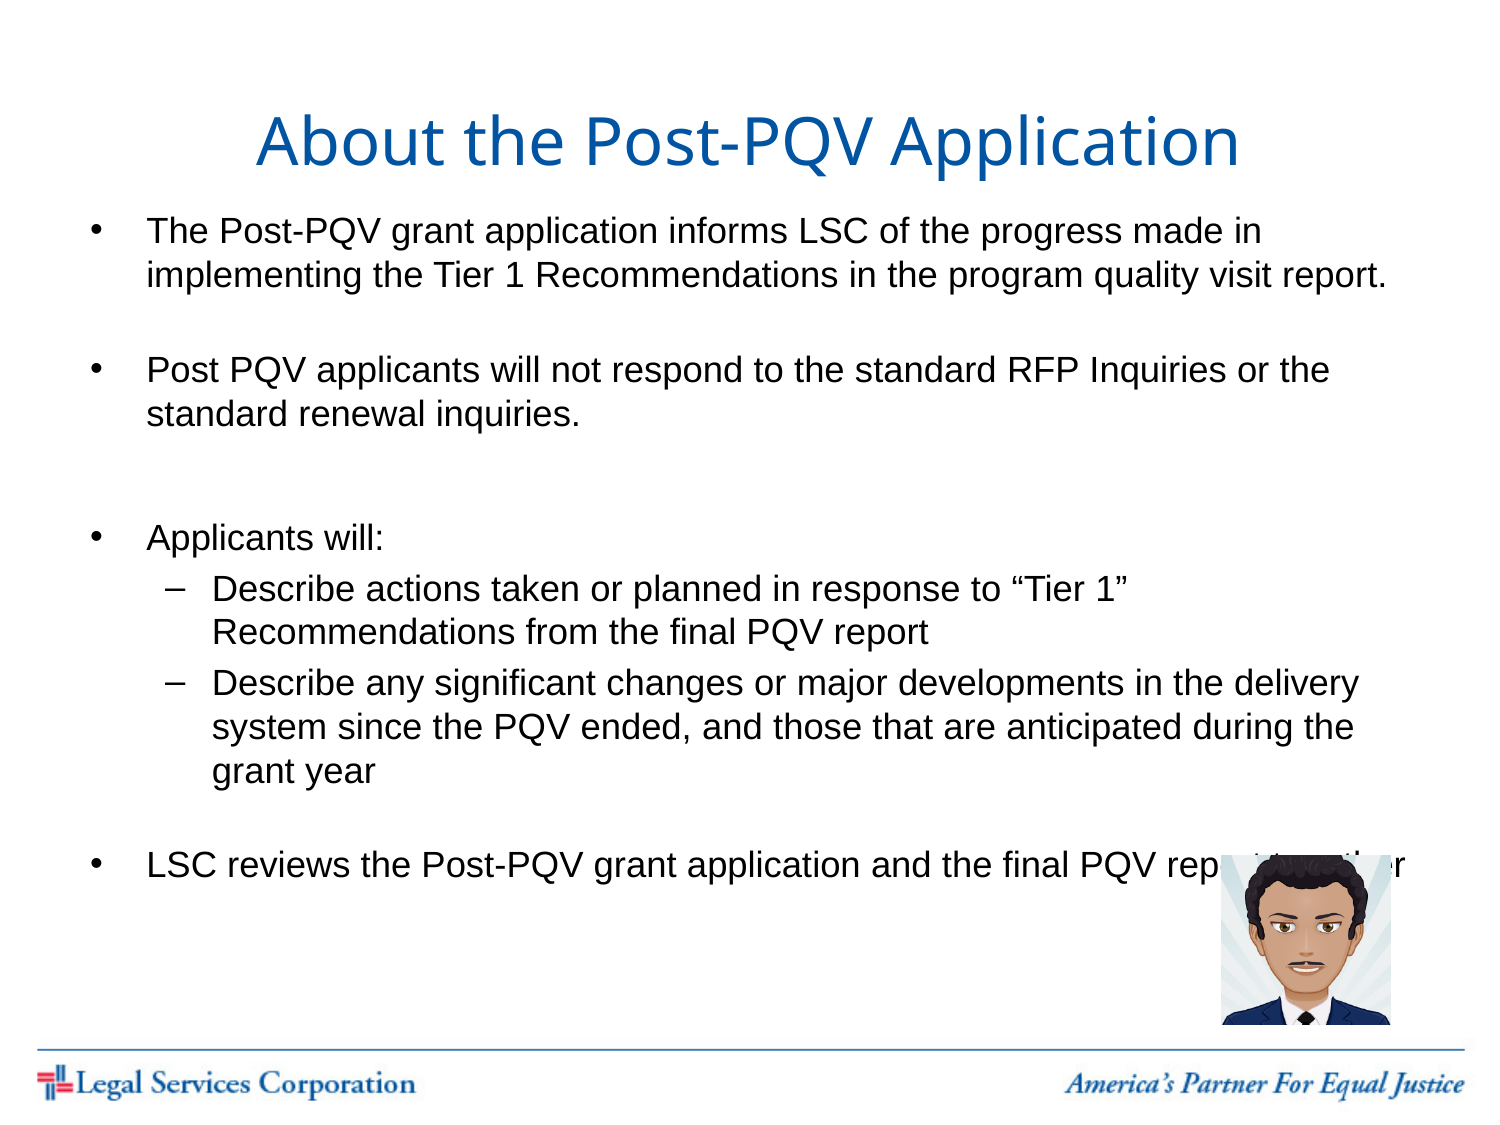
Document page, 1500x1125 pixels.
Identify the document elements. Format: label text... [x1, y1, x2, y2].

picture [0, 1034, 1500, 1125]
picture [1221, 855, 1392, 1026]
list The Post-PQV grant application informs LSC of the progress made in implementing the Tier 1 Recommendations in the program quality visit report. Post PQV applicants will not respond to the standard RFP Inquiries or the standard renewal inquiries. Applicants will: Describe actions taken or planned in response to “Tier 1” Recommendations from the final PQV report Describe any significant changes or major developments in the delivery system since the PQV ended, and those that are anticipated during the grant year LSC reviews the Post-PQV grant application and the final PQV report together [75, 200, 1425, 988]
title About the Post-PQV Application [75, 45, 1425, 200]
